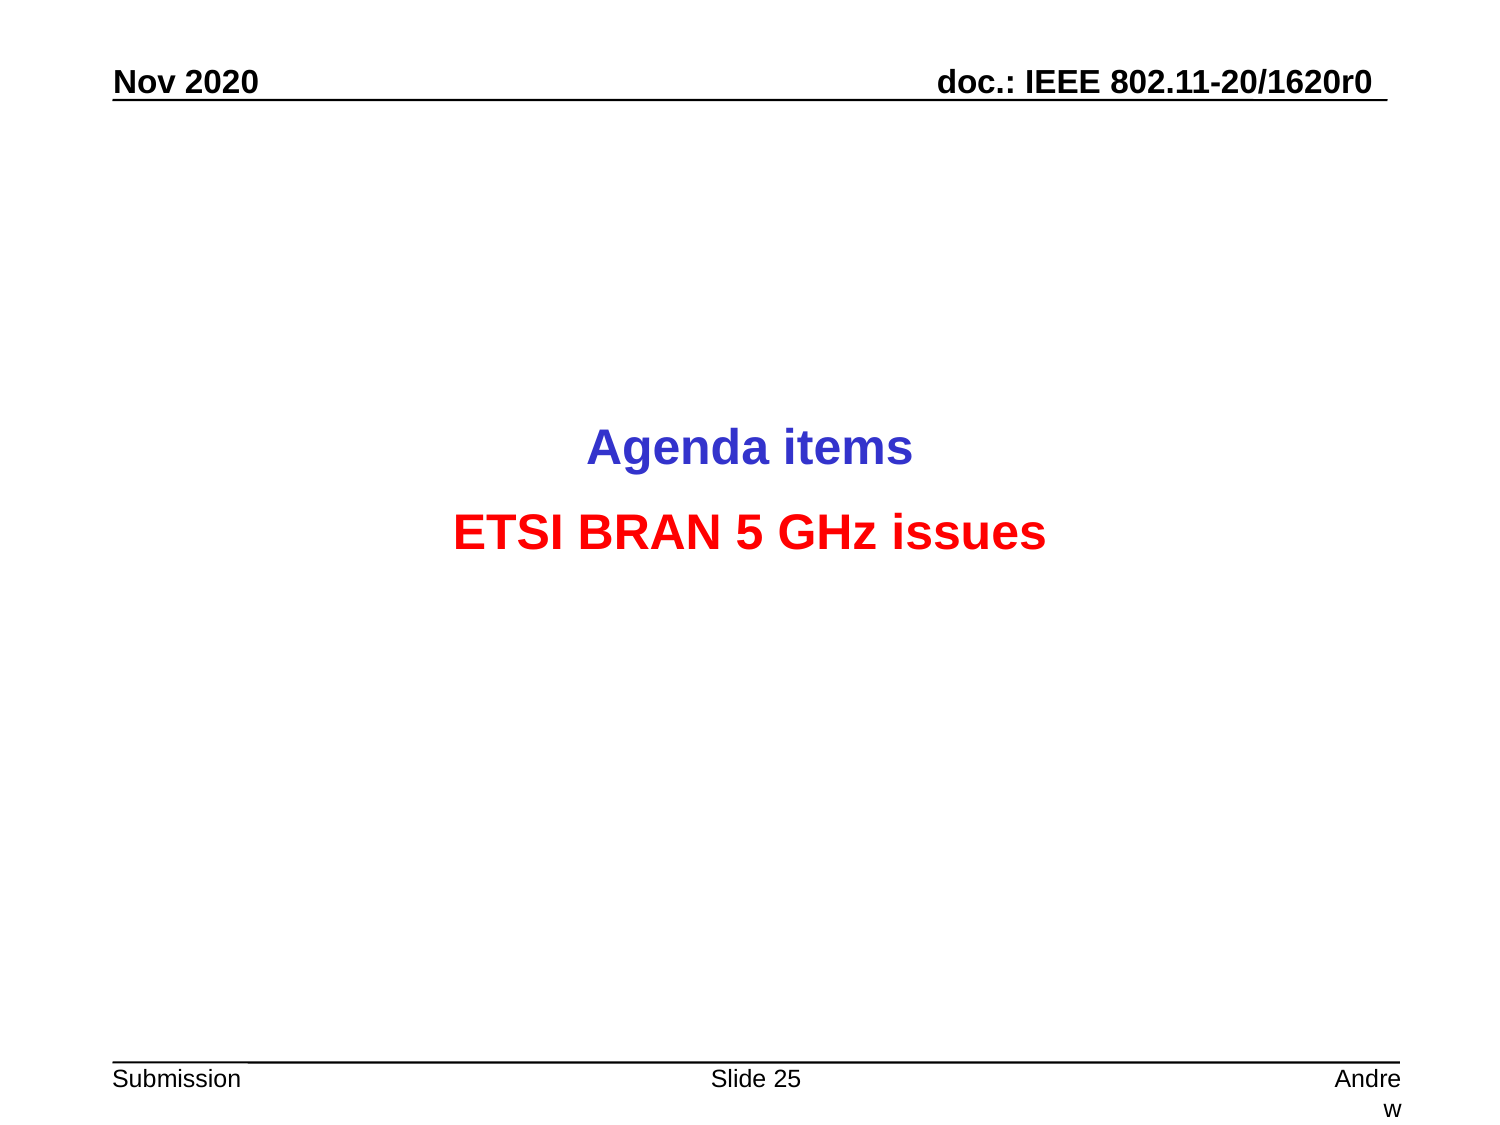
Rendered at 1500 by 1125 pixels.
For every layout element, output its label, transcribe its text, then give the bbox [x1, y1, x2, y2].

footer Andrew Myles, Cisco [1320, 1061, 1402, 1093]
list Agenda items ETSI BRAN 5 GHz issues [112, 324, 1388, 650]
slide_number Slide 25 [709, 1061, 803, 1093]
